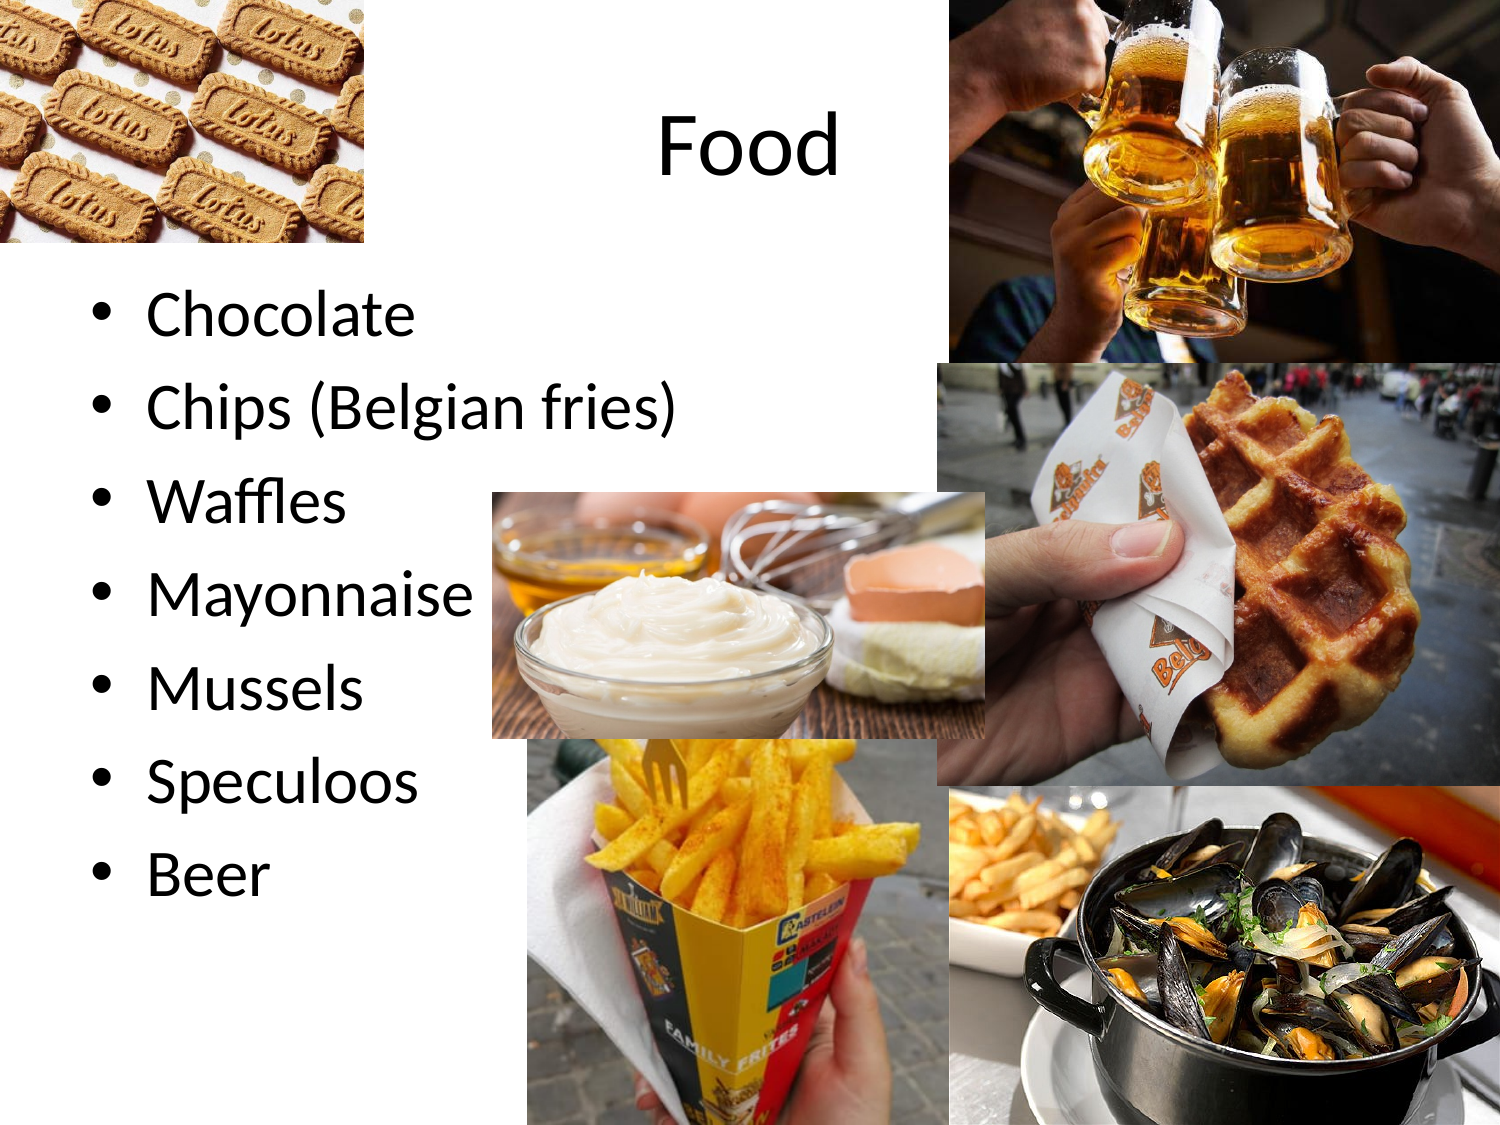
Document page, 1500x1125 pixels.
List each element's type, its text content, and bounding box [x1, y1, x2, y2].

list Chocolate Chips (Belgian fries) Waffles Mayonnaise Mussels Speculoos Beer [75, 262, 943, 1005]
picture [491, 0, 1500, 1125]
picture [0, 0, 364, 243]
title Food [368, 45, 943, 233]
